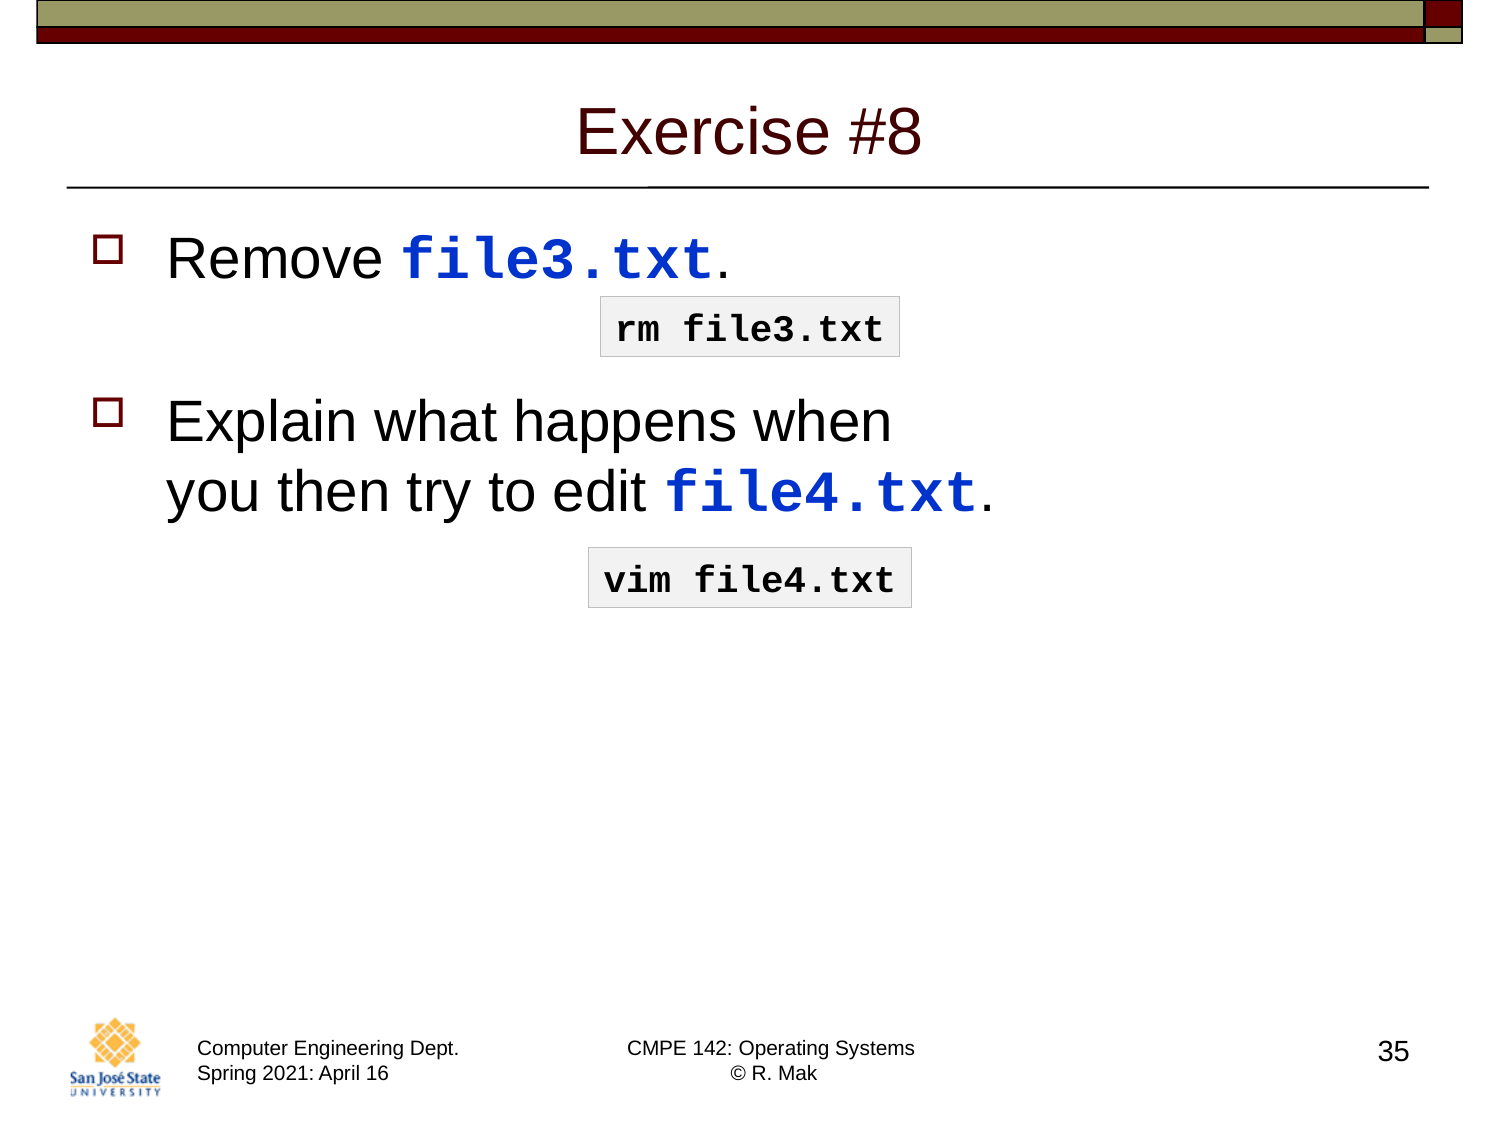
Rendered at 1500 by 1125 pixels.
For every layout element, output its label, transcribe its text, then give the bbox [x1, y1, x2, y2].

slide_number 35 [1305, 1025, 1425, 1100]
title Exercise #8 [75, 67, 1425, 175]
list Remove file3.txt. Explain what happens when you then try to edit file4.txt. [75, 212, 1425, 548]
text_box rm file3.txt [600, 296, 900, 357]
picture [60, 1012, 166, 1112]
text_box vim file4.txt [588, 547, 912, 608]
